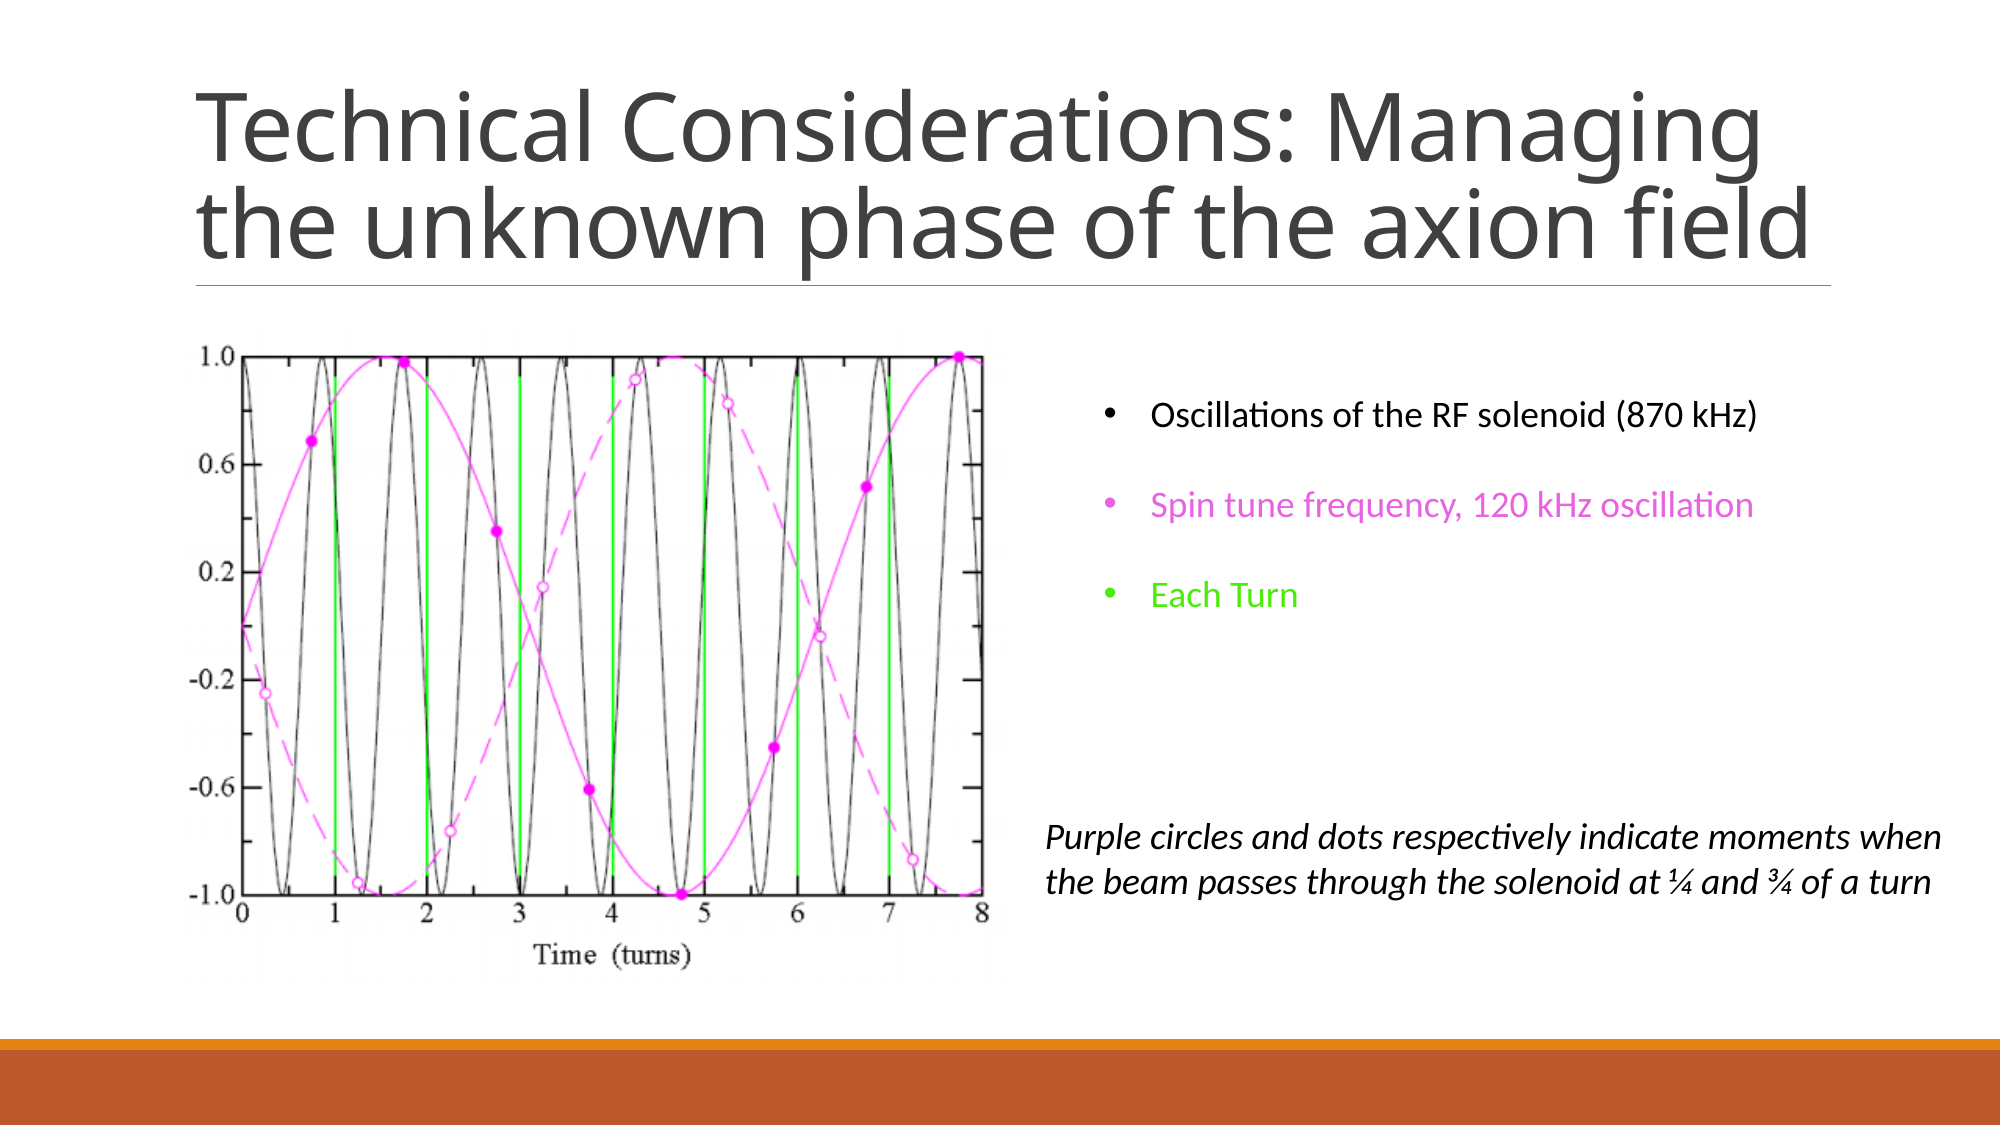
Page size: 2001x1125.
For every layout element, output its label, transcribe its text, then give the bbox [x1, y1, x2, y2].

text_box Purple circles and dots respectively indicate moments when the beam passes through the solenoid at ¼ and ¾ of a turn [1042, 805, 1958, 910]
text_box Oscillations of the RF solenoid (870 kHz) Spin tune frequency, 120 kHz oscillation Each Turn [1088, 382, 1774, 623]
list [160, 305, 1034, 1010]
title Technical Considerations: Managing the unknown phase of the axion field [180, 47, 1830, 285]
